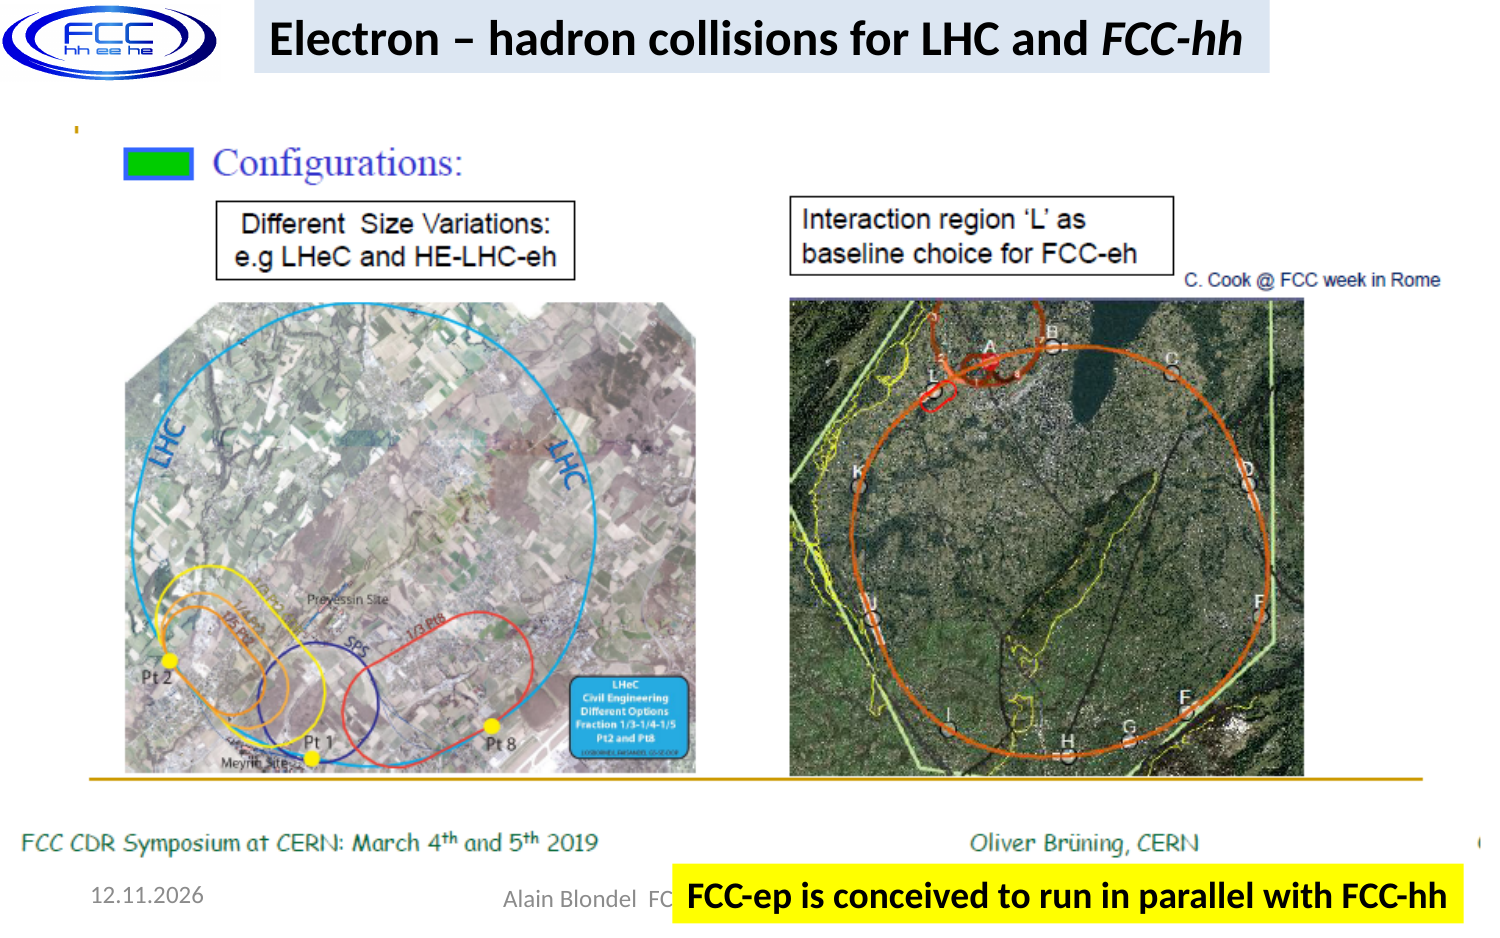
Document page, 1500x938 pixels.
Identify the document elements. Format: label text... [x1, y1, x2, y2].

text_box FCC-ep is conceived to run in parallel with FCC-hh [672, 871, 1464, 924]
picture [19, 125, 1481, 864]
footer Alain Blondel FCC CDR presentation Outlook [454, 872, 672, 923]
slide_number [75, 871, 425, 919]
text_box Electron – hadron collisions for LHC and FCC-hh [254, 0, 1270, 73]
picture [0, 4, 221, 82]
